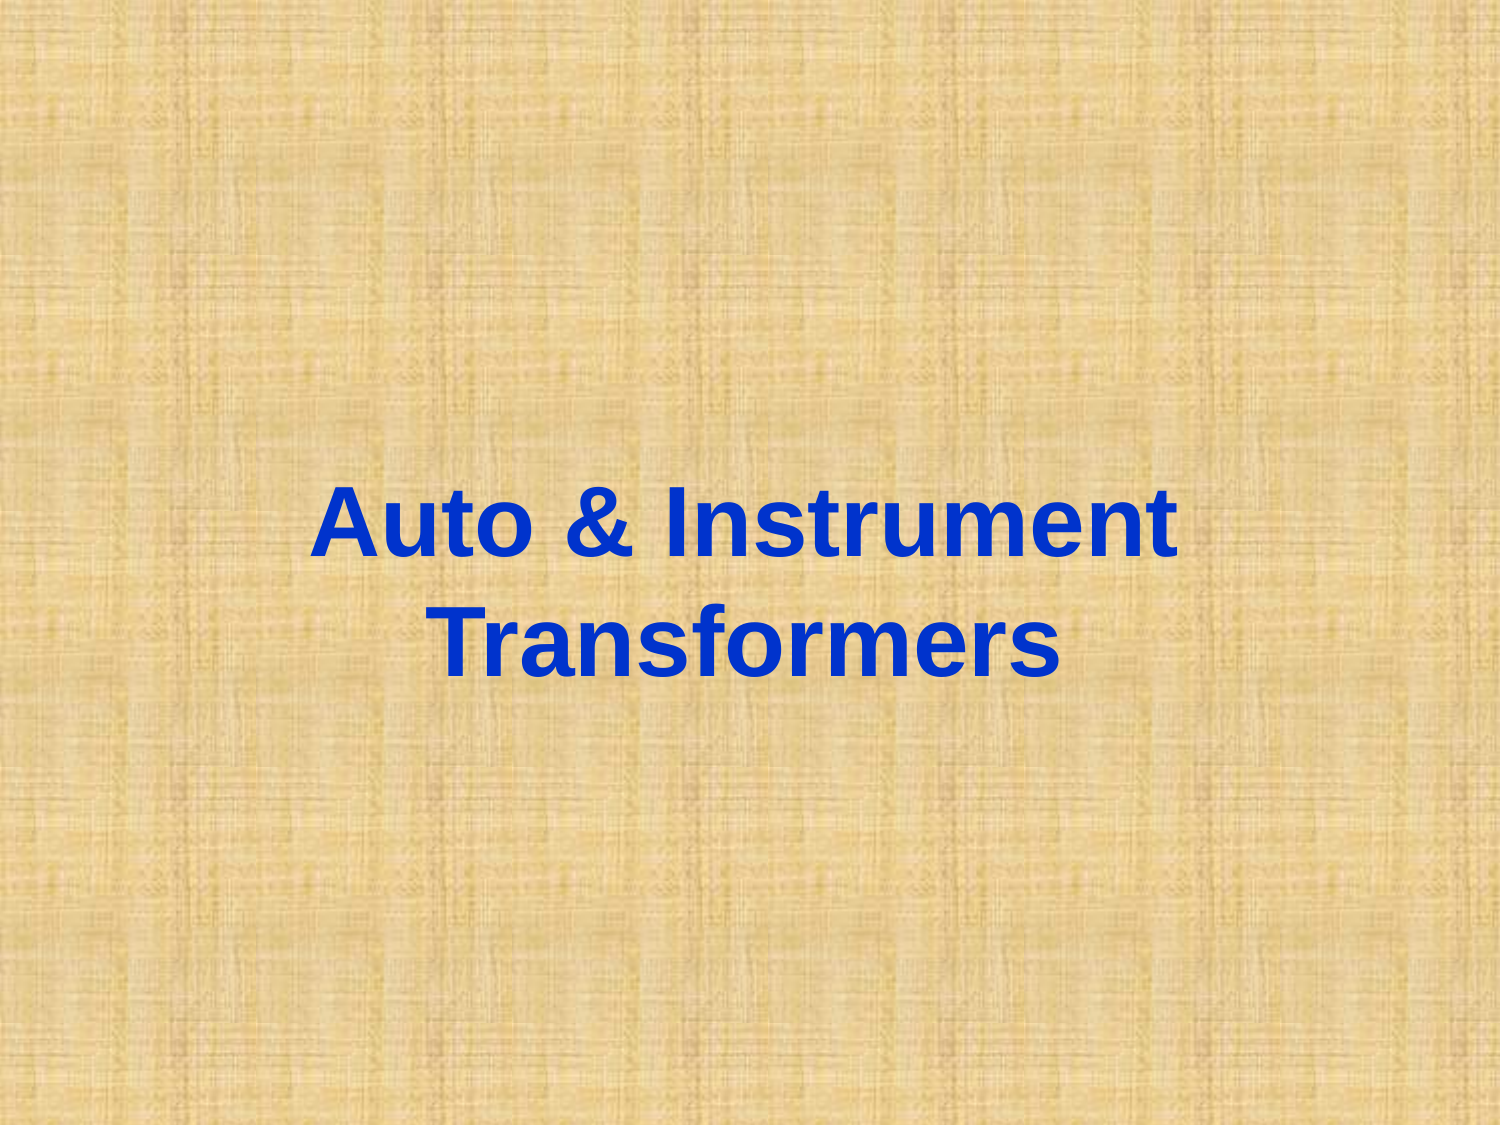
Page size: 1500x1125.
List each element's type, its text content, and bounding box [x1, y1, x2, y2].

title Auto & Instrument Transformers [29, 455, 1460, 698]
picture [0, 0, 1500, 1125]
